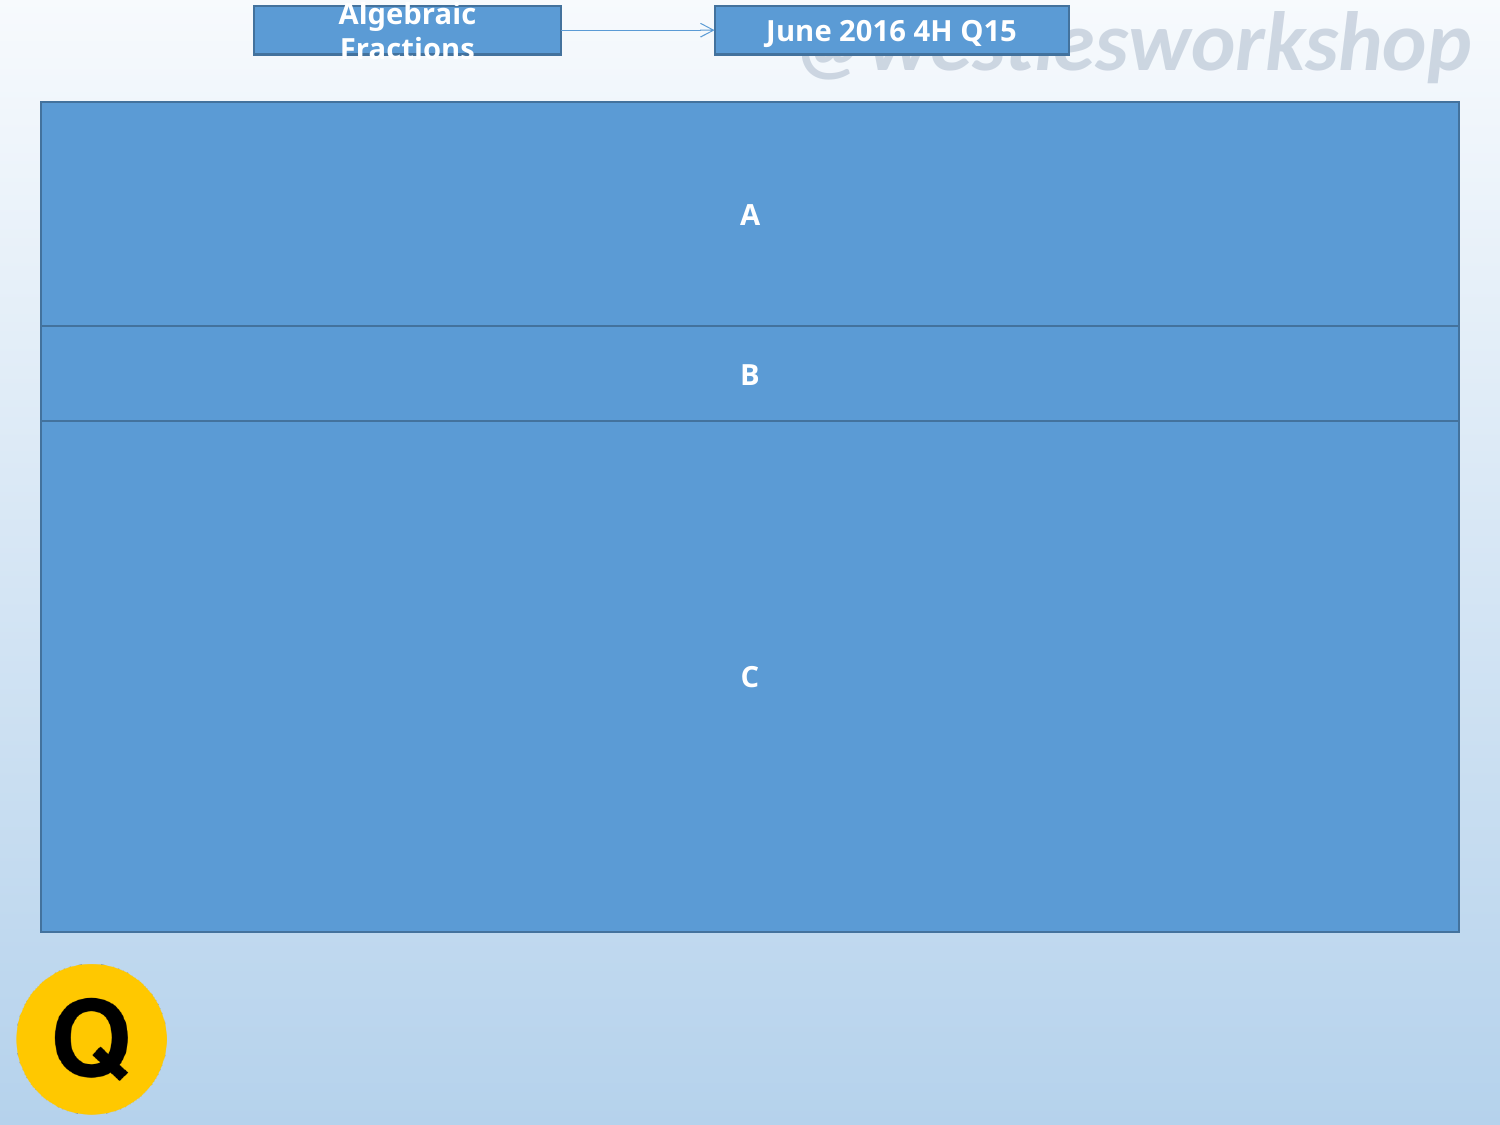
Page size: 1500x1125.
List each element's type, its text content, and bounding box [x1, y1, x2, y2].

text_box Algebraic Fractions [253, 5, 562, 56]
picture [0, 940, 191, 1125]
picture [41, 101, 1459, 932]
text_box June 2016 4H Q15 [714, 5, 1070, 56]
